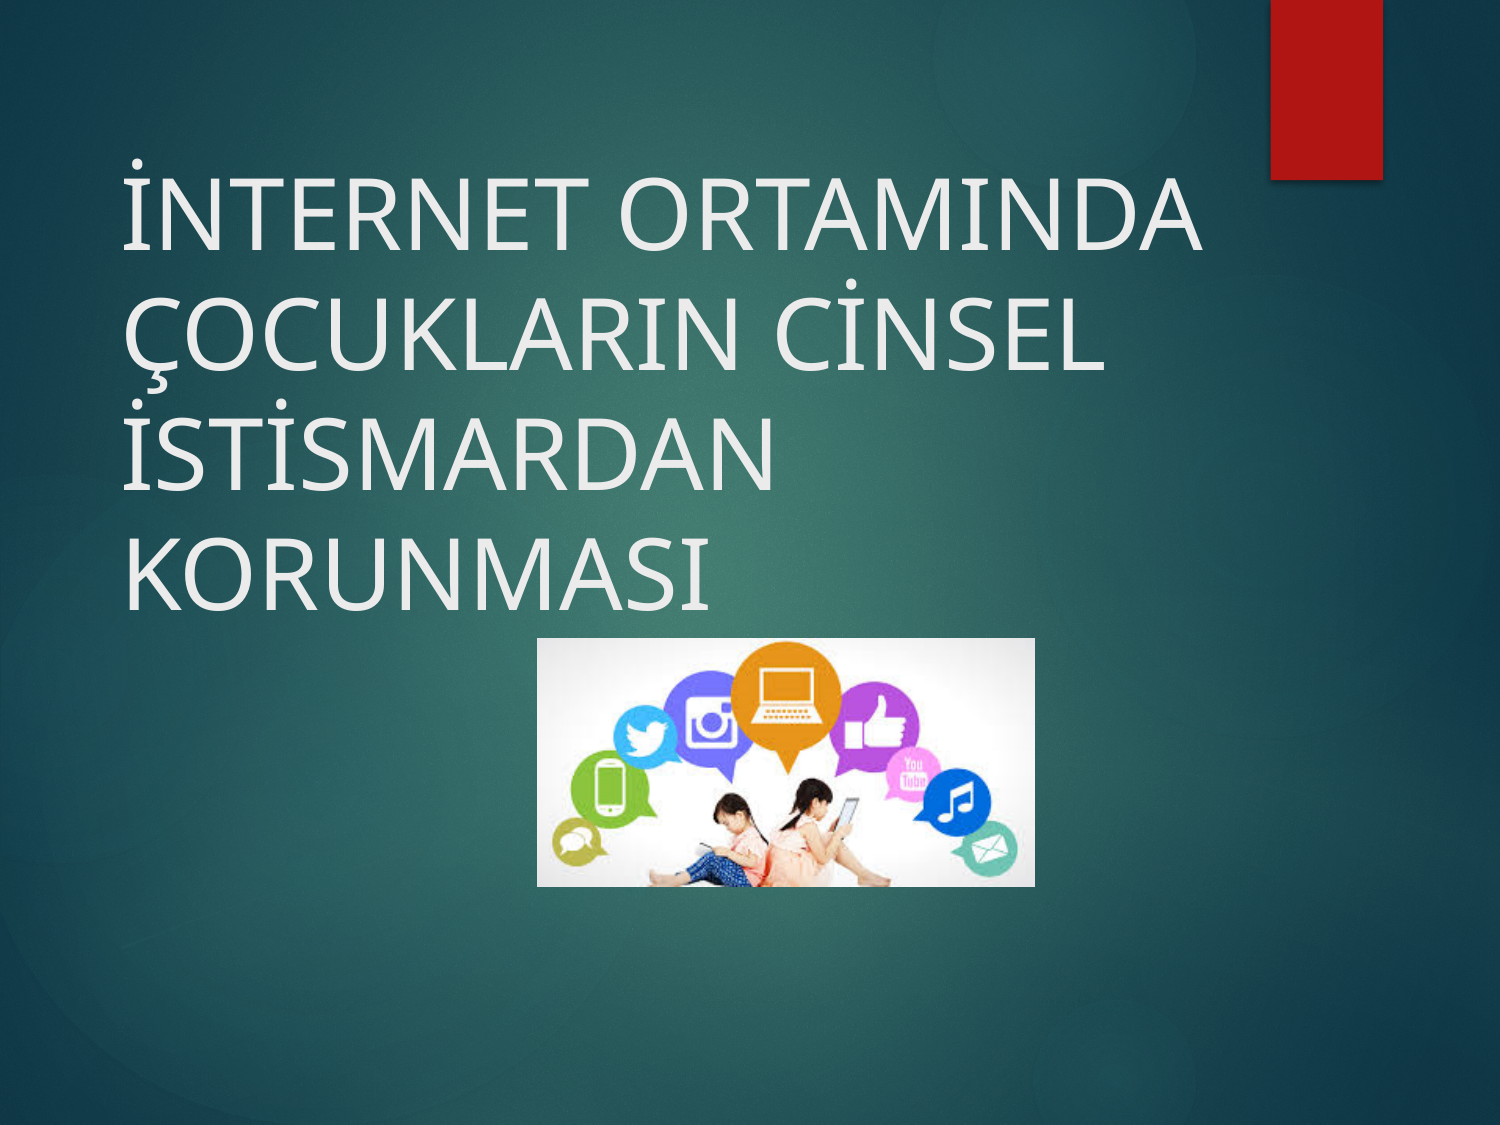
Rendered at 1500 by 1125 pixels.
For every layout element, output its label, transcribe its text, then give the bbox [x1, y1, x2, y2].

picture [537, 637, 1035, 887]
title İNTERNET ORTAMINDA ÇOCUKLARIN CİNSEL İSTİSMARDAN KORUNMASI [105, 106, 1380, 639]
